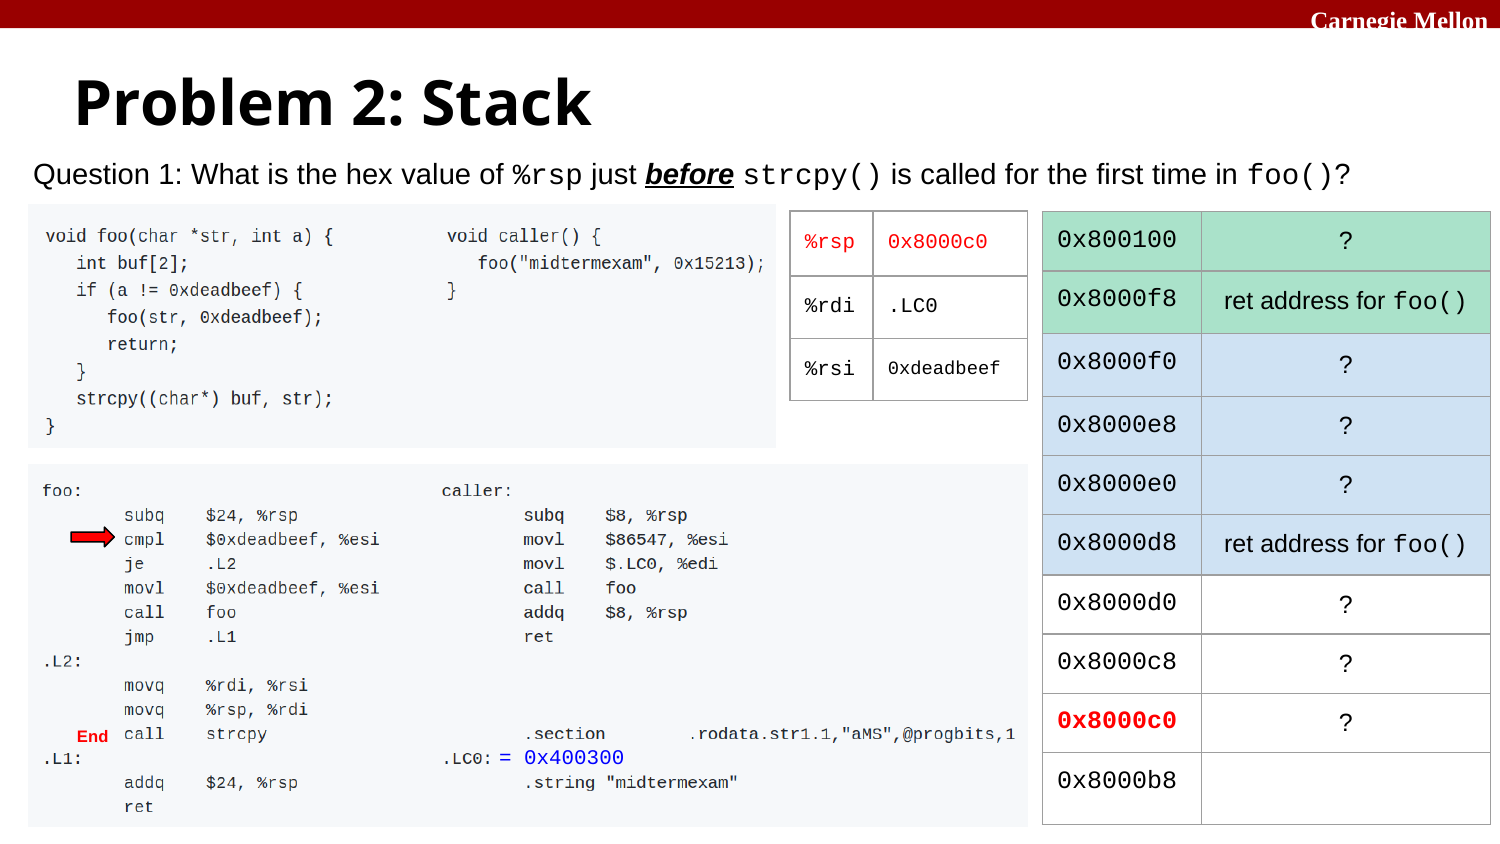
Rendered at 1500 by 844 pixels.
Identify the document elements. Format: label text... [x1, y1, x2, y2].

table_cell ? [1202, 397, 1490, 455]
picture [28, 464, 1028, 827]
table_cell ? [1202, 334, 1490, 396]
table_cell %rdi [791, 277, 872, 338]
table_cell %rsi [791, 339, 872, 400]
table_header 0x800100 [1043, 212, 1201, 270]
table_cell 0x8000c8 [1043, 635, 1201, 693]
table_cell ret address for foo() [1202, 515, 1490, 574]
list Question 1: What is the hex value of %rsp just before strcpy() is called for the first time in foo()? [18, 140, 1461, 205]
table_cell 0x8000d8 [1043, 515, 1201, 574]
table_cell ret address for foo() [1202, 272, 1490, 333]
title Problem 2: Stack [58, 53, 1304, 140]
table_cell 0x8000f0 [1043, 334, 1201, 396]
table_cell ? [1202, 635, 1490, 693]
table_cell 0x8000b8 [1043, 753, 1201, 824]
table_cell 0xdeadbeef [874, 339, 1027, 400]
table_header %rsp [791, 212, 872, 275]
table_cell 0x8000d0 [1043, 576, 1201, 633]
table_cell 0x8000e0 [1043, 456, 1201, 514]
table_cell 0x8000f8 [1043, 272, 1201, 333]
table_cell ? [1202, 456, 1490, 514]
table_cell .LC0 [874, 277, 1027, 338]
table_header 0x8000c0 [874, 212, 1027, 275]
table_cell ? [1202, 694, 1490, 752]
table_cell 0x8000c0 [1043, 694, 1201, 752]
table_header ? [1202, 212, 1490, 270]
table_cell [1202, 753, 1490, 824]
table_cell 0x8000e8 [1043, 397, 1201, 455]
table_cell ? [1202, 576, 1490, 633]
picture [28, 204, 776, 448]
